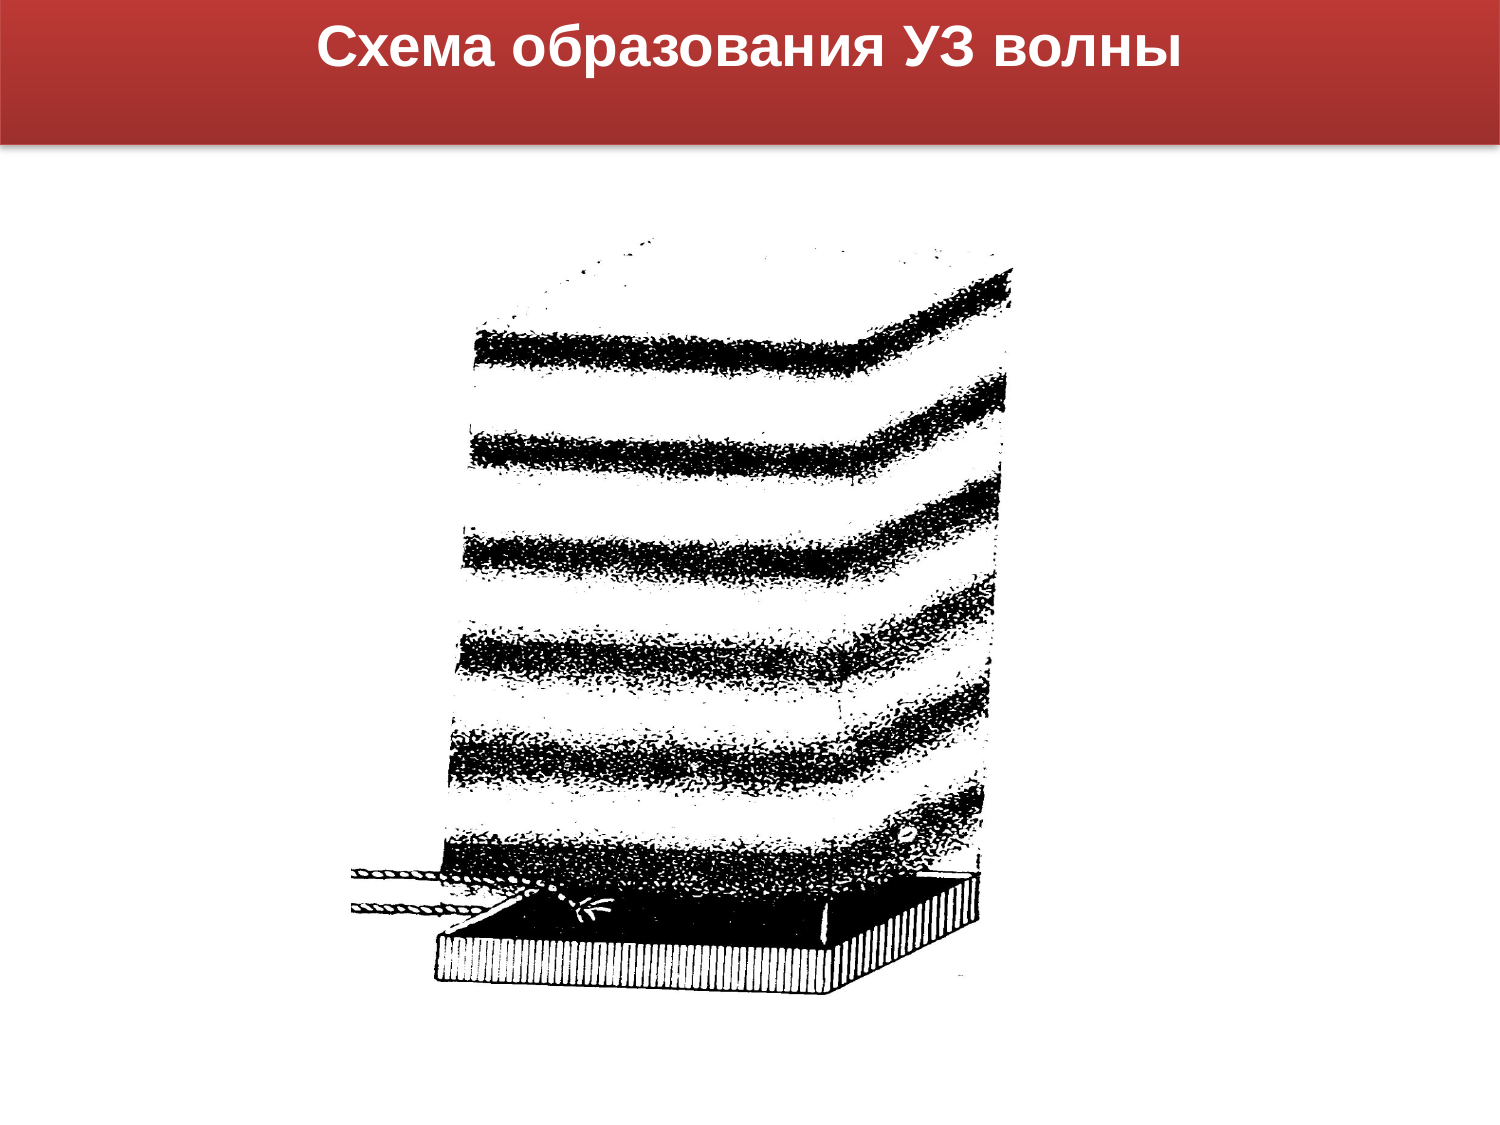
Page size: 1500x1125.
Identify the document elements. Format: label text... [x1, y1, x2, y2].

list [349, 177, 1126, 1023]
title Схема образования УЗ волны [0, 0, 1500, 145]
